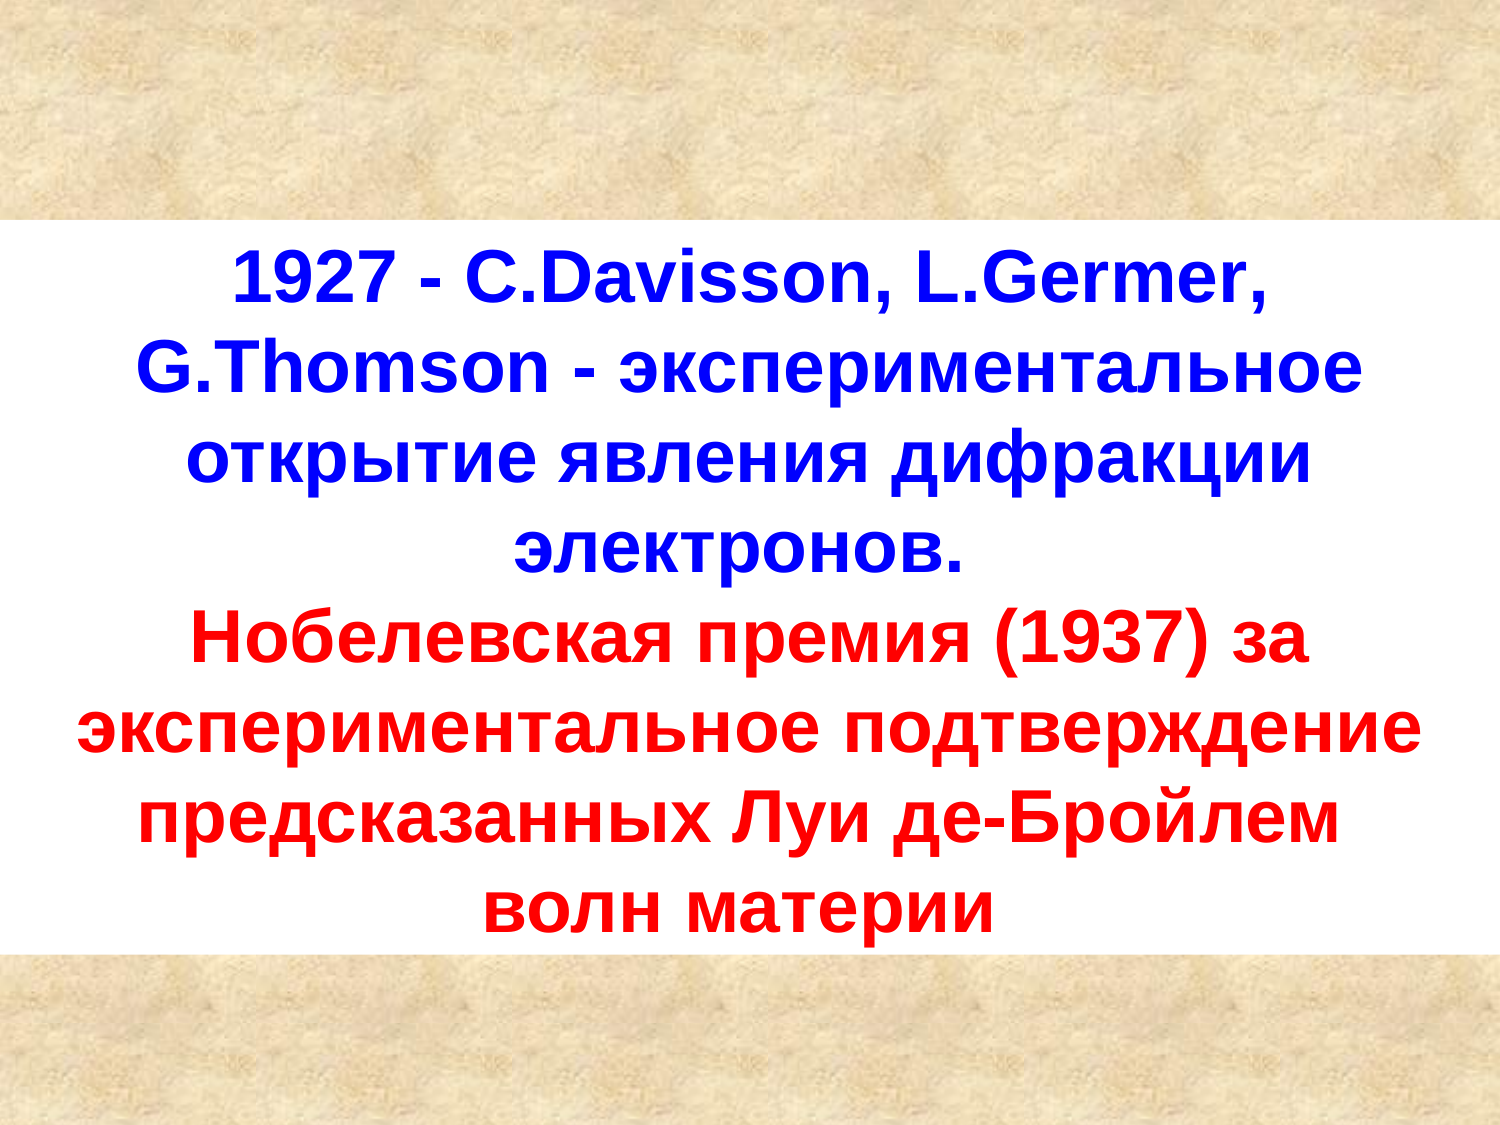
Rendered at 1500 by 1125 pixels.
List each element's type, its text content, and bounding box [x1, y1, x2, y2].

picture [0, 955, 1500, 1125]
picture [0, 0, 1500, 219]
text_box 1927 - C.Davisson, L.Germer, G.Thomson - экспериментальное открытие явления дифракции электронов. Нобелевская премия (1937) за экспериментальное подтверждение предсказанных Луи де-Бройлем волн материи [0, 219, 1500, 955]
